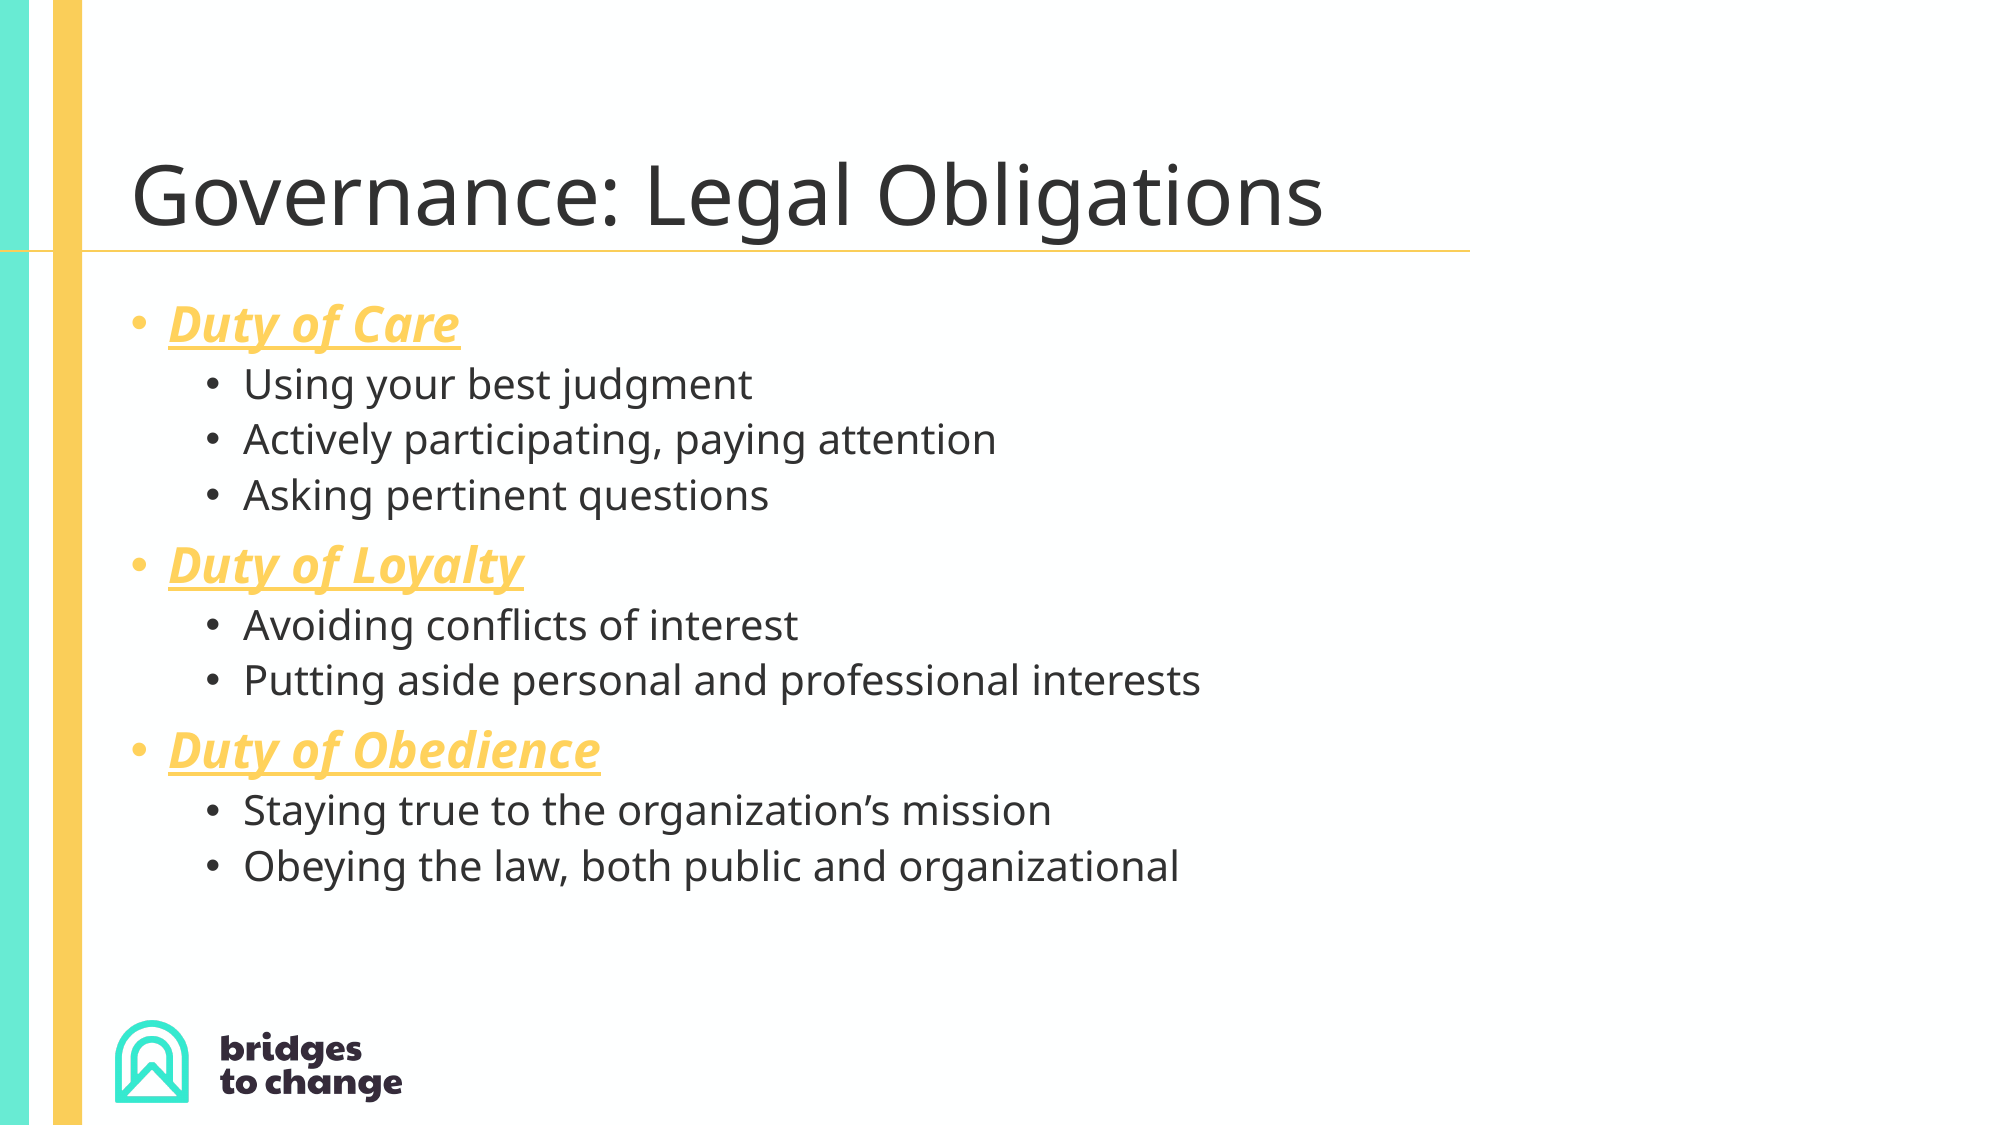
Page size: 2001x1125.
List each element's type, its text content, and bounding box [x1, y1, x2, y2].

picture [115, 1020, 402, 1103]
title Governance: Legal Obligations [115, 41, 1885, 252]
list Duty of Care Using your best judgment Actively participating, paying attention Asking pertinent questions Duty of Loyalty Avoiding conflicts of interest Putting aside personal and professional interests Duty of Obedience Staying true to the organization’s mission Obeying the law, both public and organizational [115, 291, 1885, 1006]
